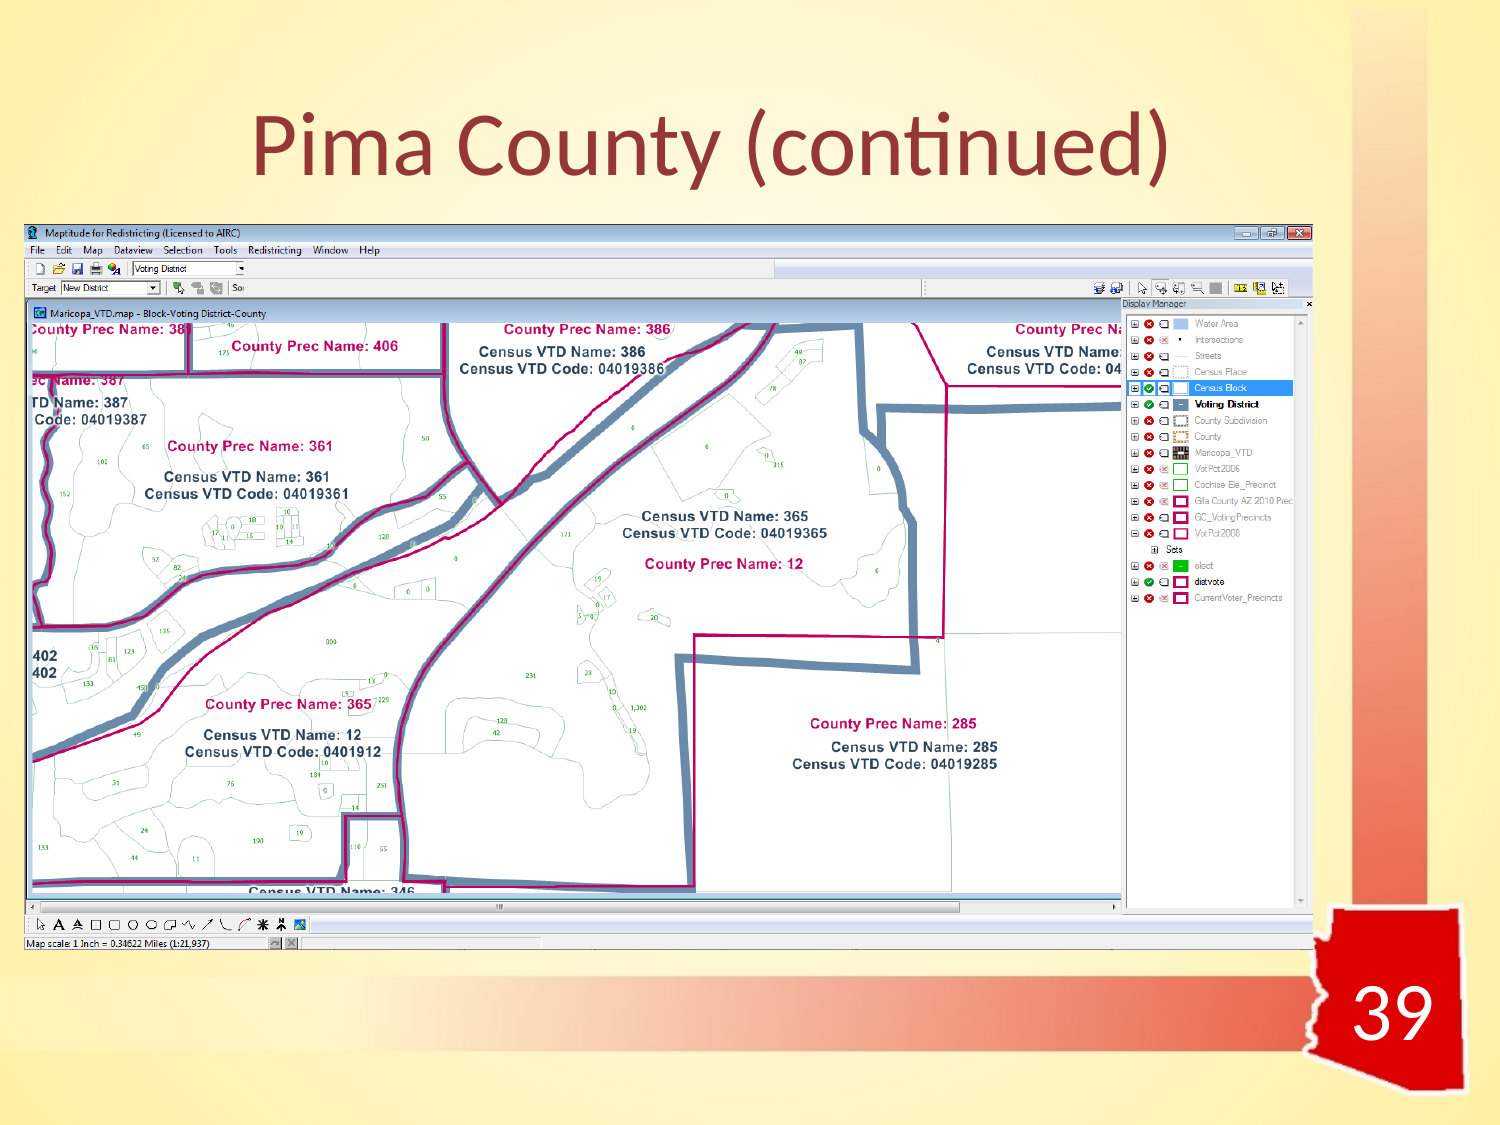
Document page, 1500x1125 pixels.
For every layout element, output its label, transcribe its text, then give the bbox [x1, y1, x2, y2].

picture [0, 0, 1500, 1125]
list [24, 224, 1313, 950]
slide_number 39 [1074, 912, 1450, 1103]
title Pima County (continued) [75, 45, 1350, 233]
